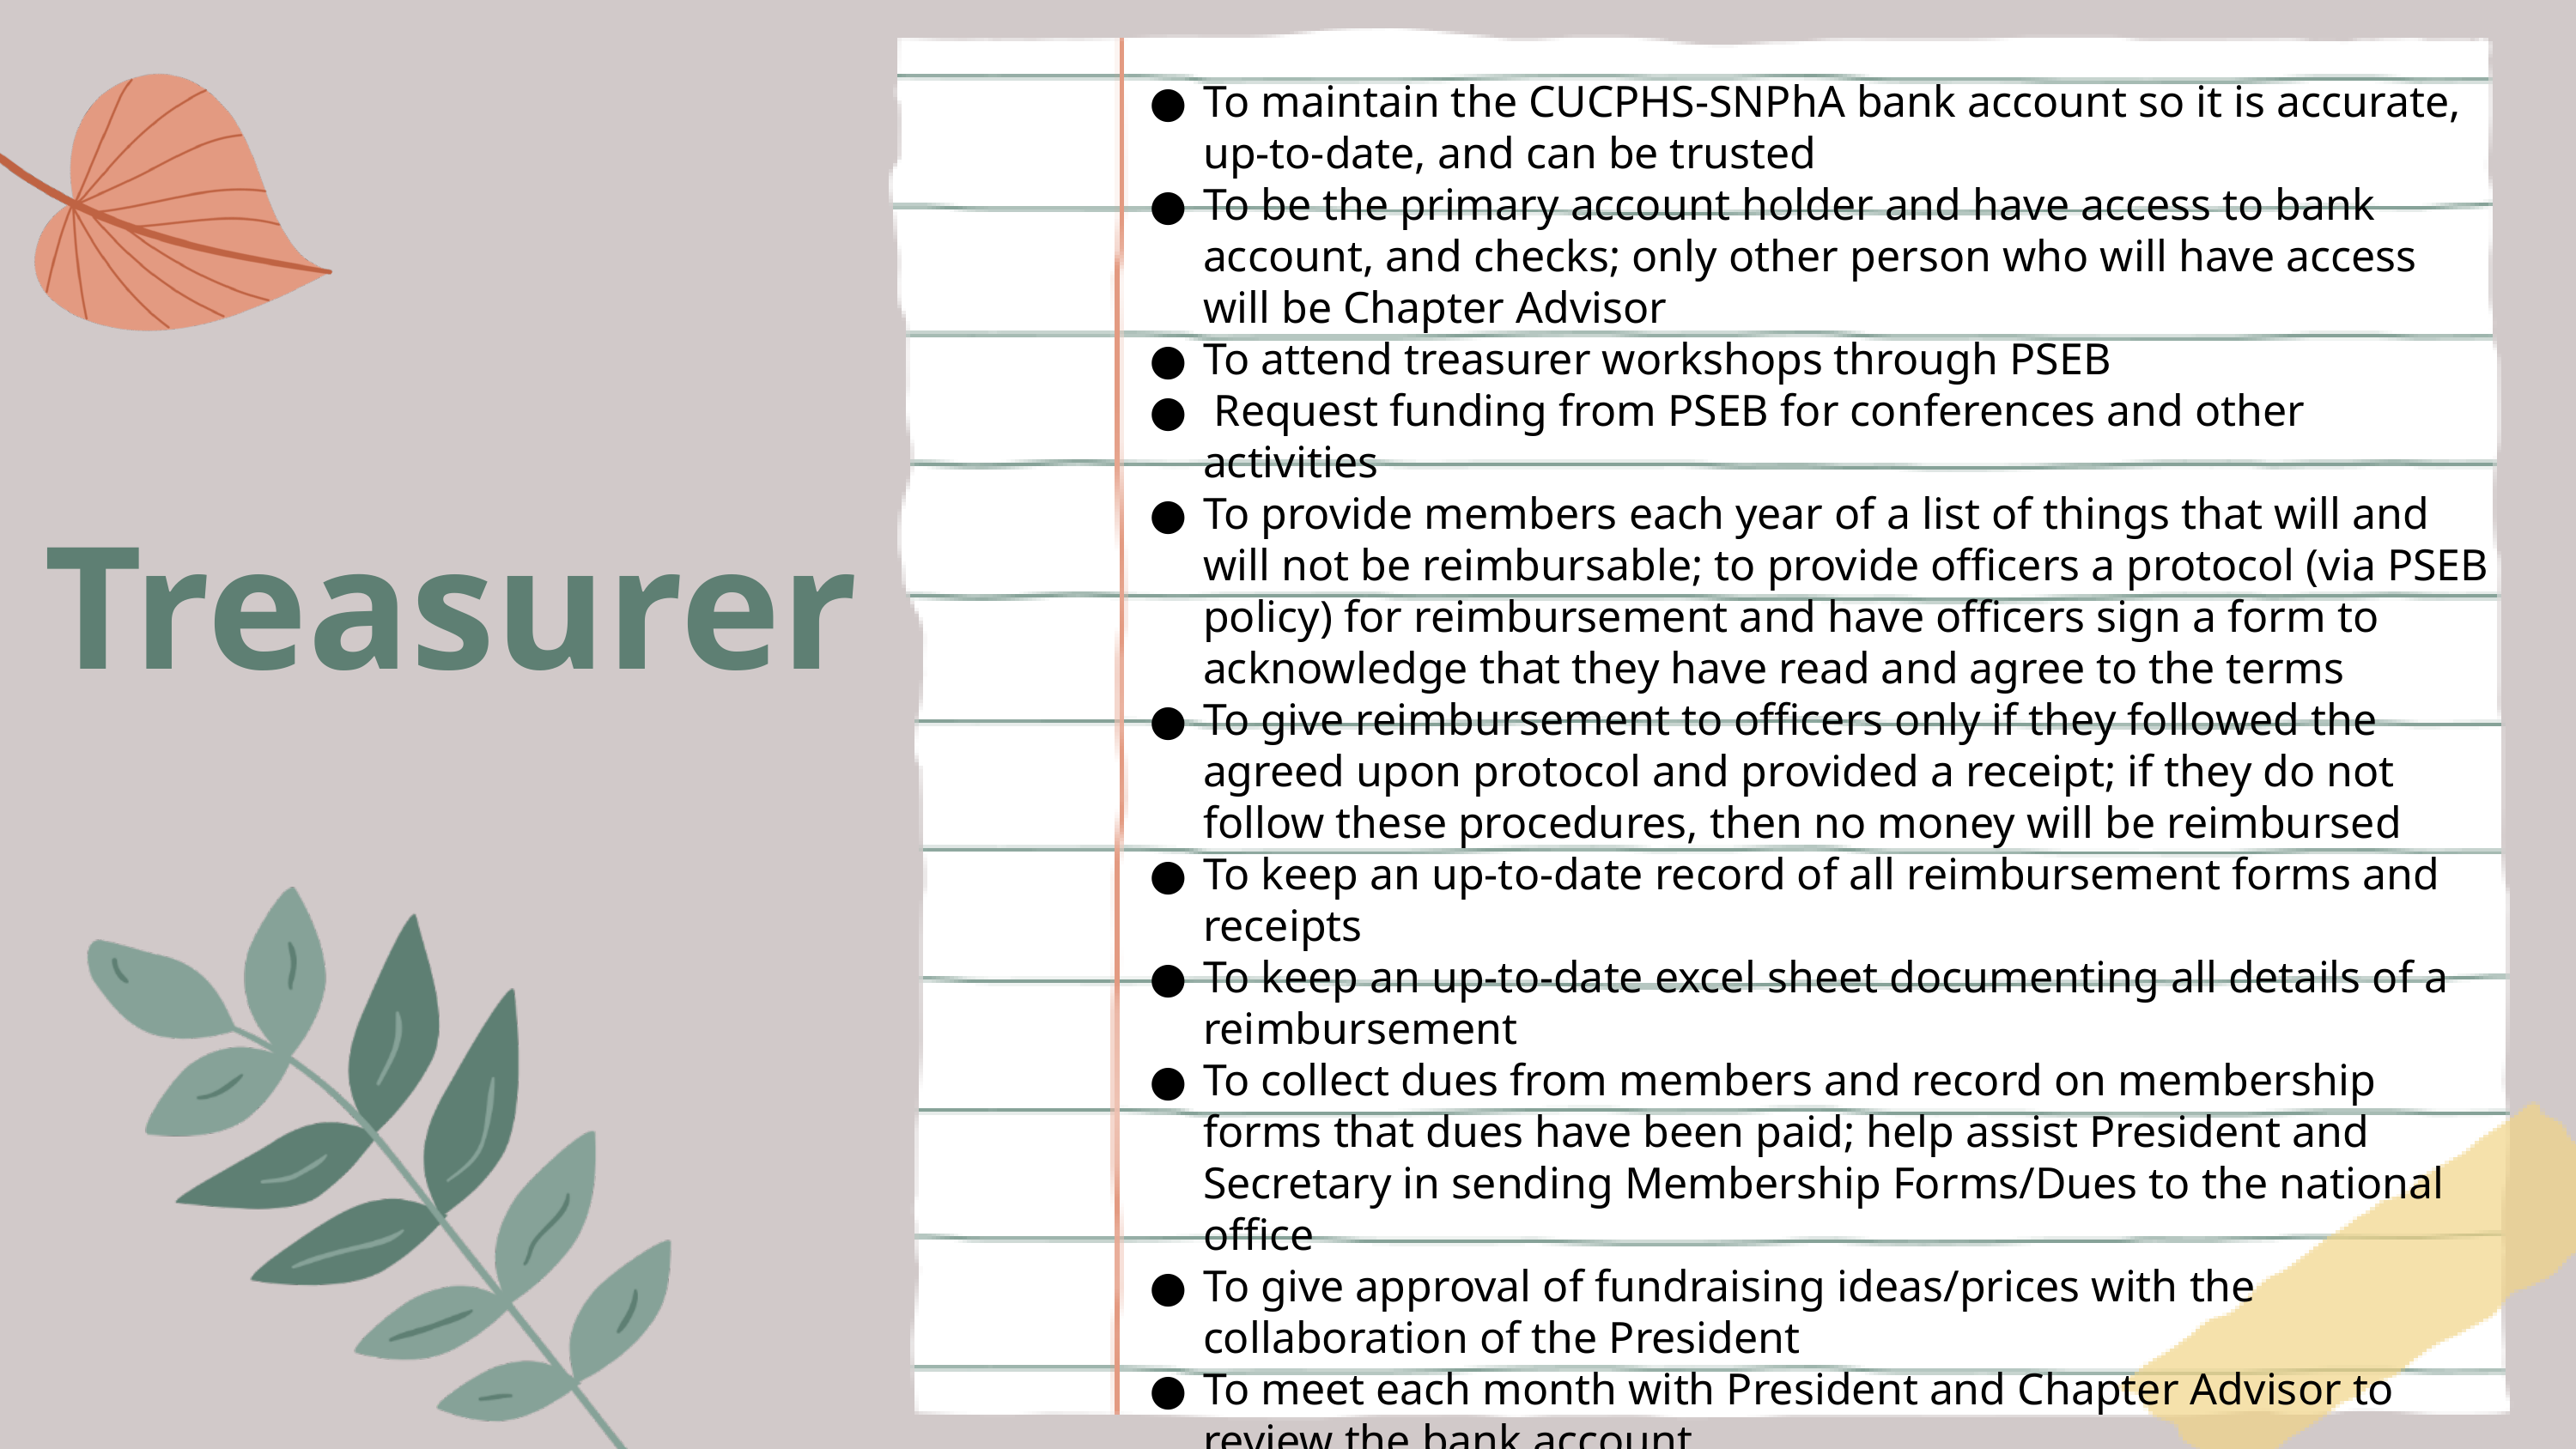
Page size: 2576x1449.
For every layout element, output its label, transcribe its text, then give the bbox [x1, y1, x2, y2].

picture [76, 28, 2576, 1449]
picture [0, 5, 375, 430]
text_box Treasurer [44, 482, 883, 703]
